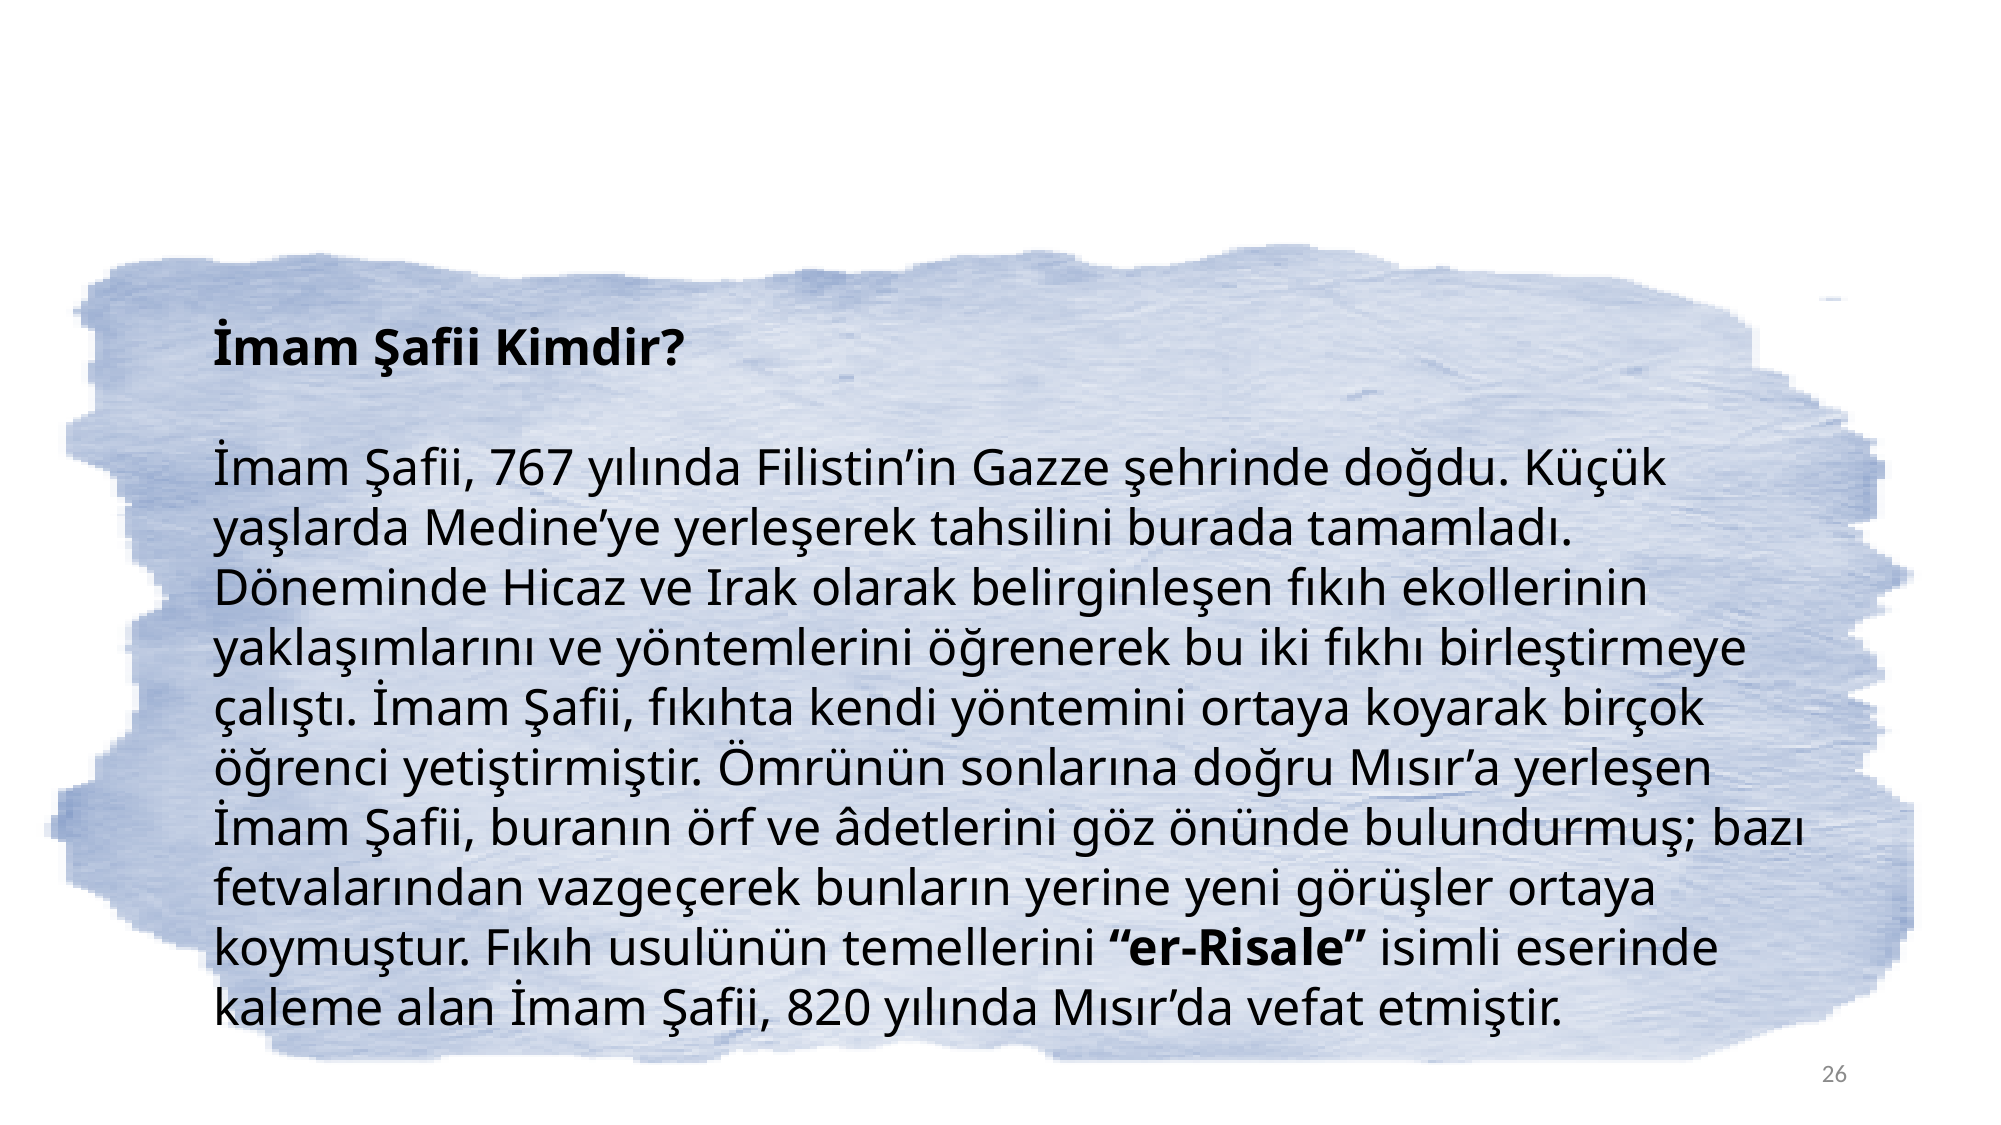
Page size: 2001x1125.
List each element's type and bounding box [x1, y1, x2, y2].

picture [0, 210, 1959, 1125]
